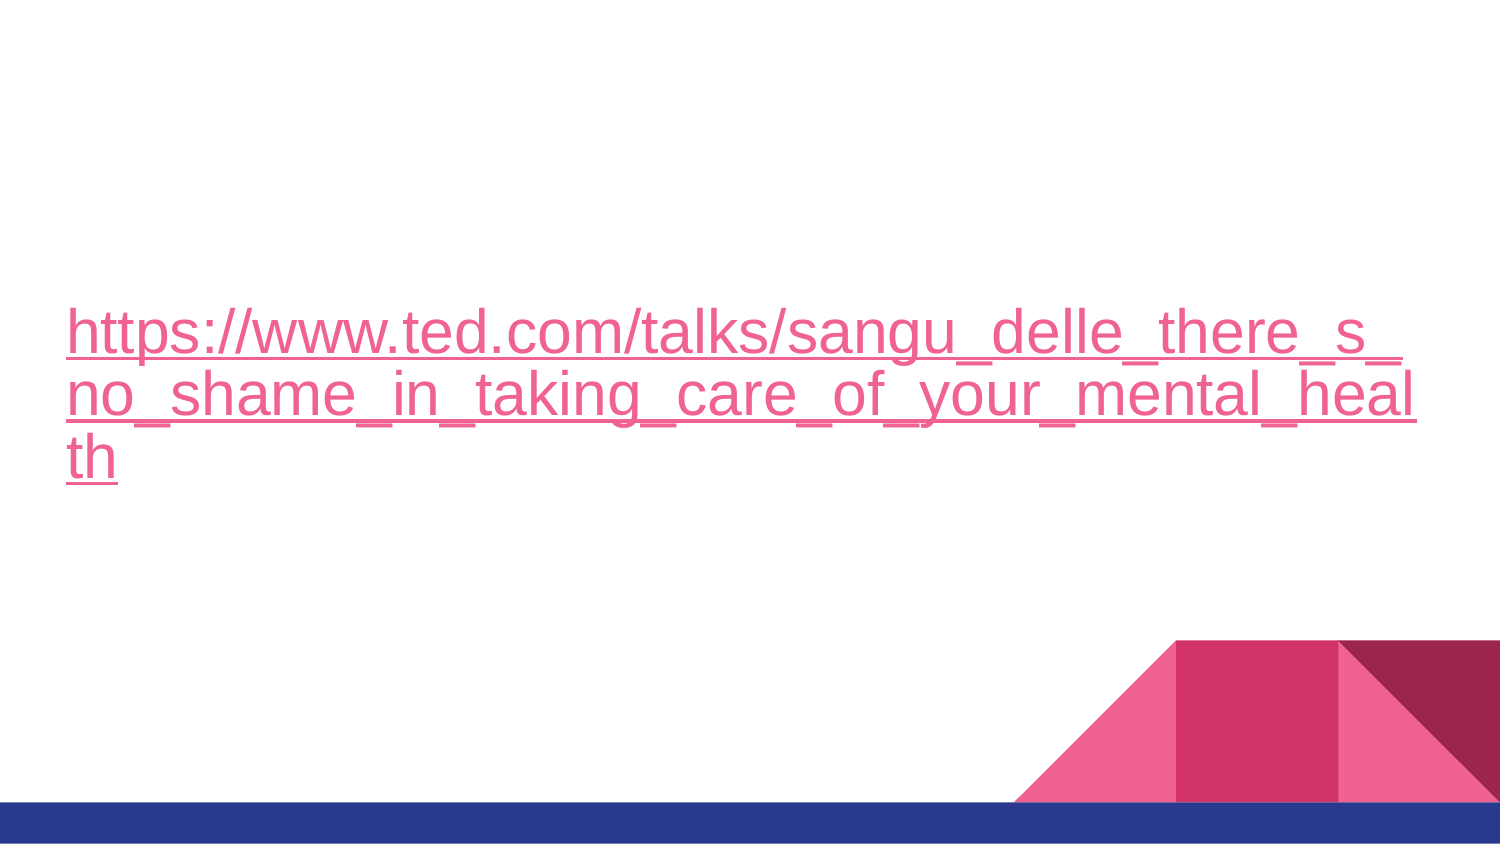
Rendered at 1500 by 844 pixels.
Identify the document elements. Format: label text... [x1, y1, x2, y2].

title https://www.ted.com/talks/sangu_delle_there_s_no_shame_in_taking_care_of_your_mental_health [51, 275, 1449, 376]
